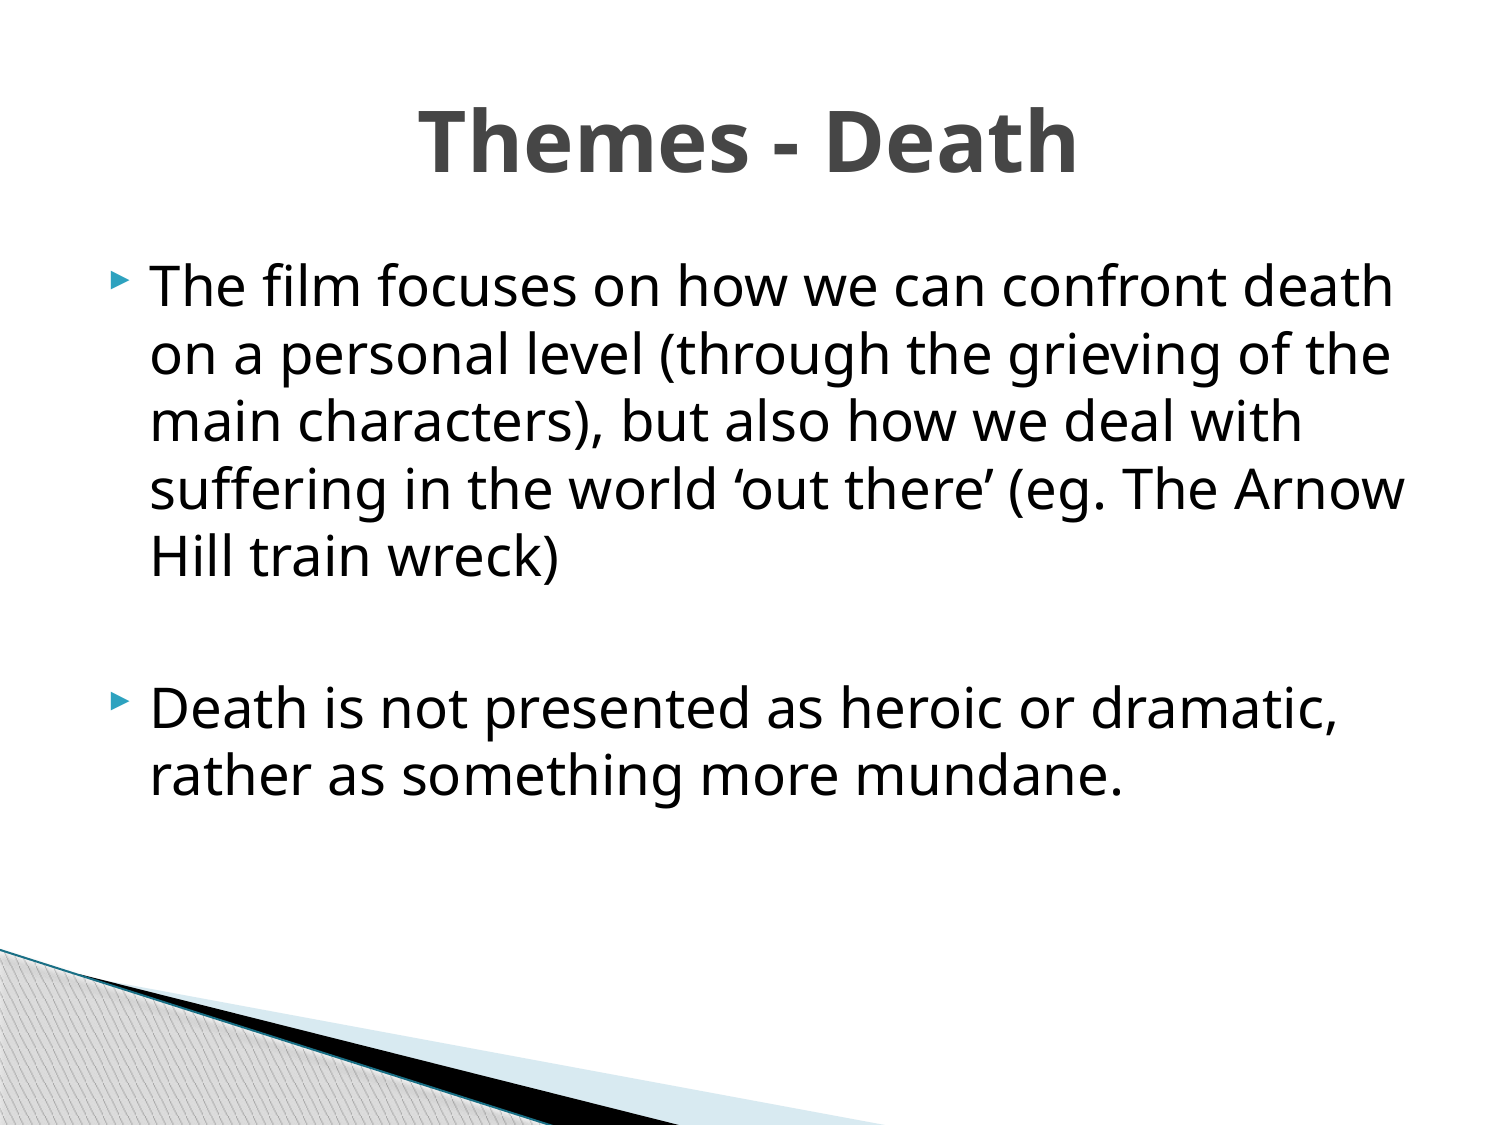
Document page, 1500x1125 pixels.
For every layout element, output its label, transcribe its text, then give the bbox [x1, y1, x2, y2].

title Themes - Death [75, 45, 1425, 233]
list The film focuses on how we can confront death on a personal level (through the grieving of the main characters), but also how we deal with suffering in the world ‘out there’ (eg. The Arnow Hill train wreck) Death is not presented as heroic or dramatic, rather as something more mundane. [75, 243, 1425, 986]
